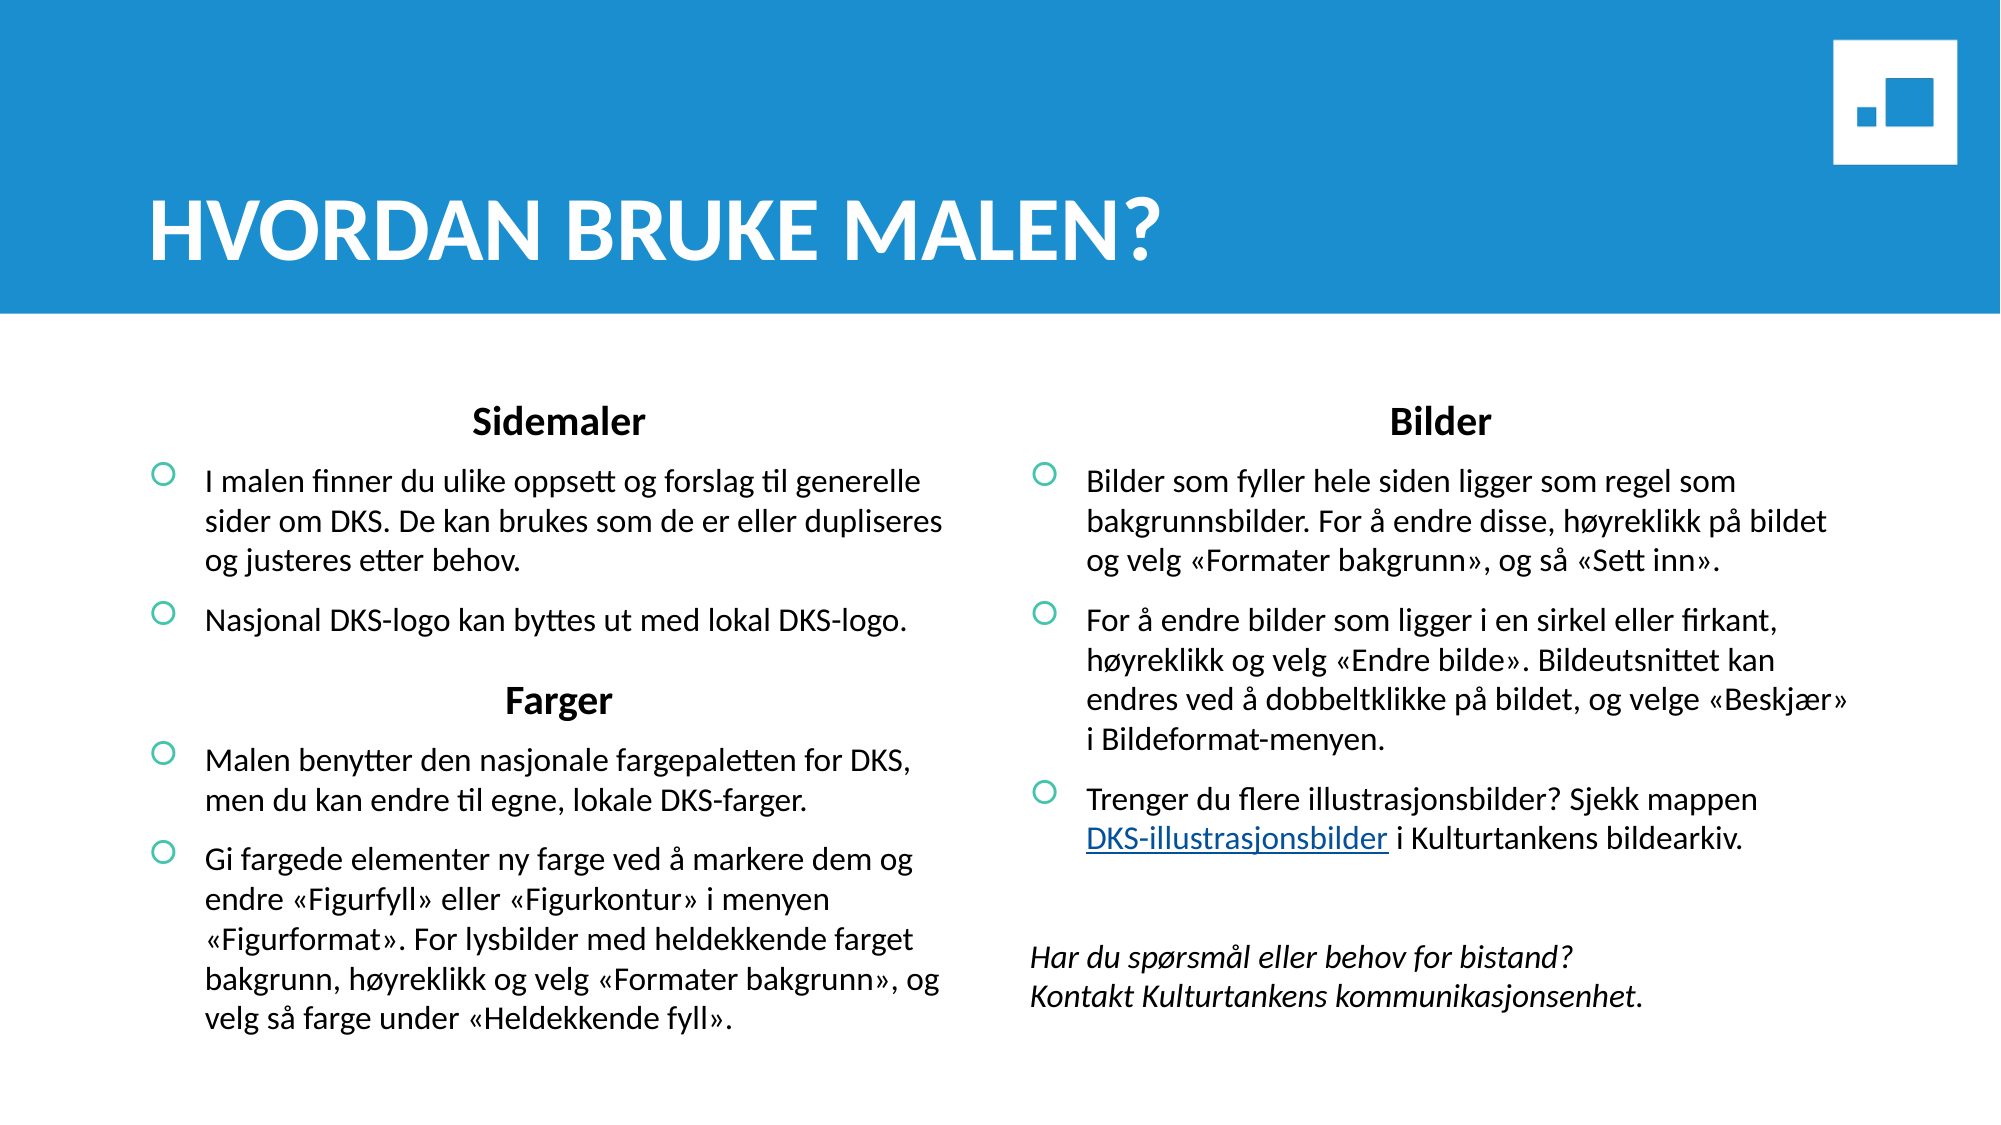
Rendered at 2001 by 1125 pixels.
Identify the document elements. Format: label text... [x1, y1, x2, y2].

text_box Malen benytter den nasjonale fargepaletten for DKS, men du kan endre til egne, lokale DKS-farger. Gi fargede elementer ny farge ved å markere dem og endre «Figurfyll» eller «Figurkontur» i menyen «Figurformat». For lysbilder med heldekkende farget bakgrunn, høyreklikk og velg «Formater bakgrunn», og velg så farge under «Heldekkende fyll». [133, 730, 985, 1059]
title HVORDAN BRUKE MALEN? [133, 127, 1868, 287]
list Sidemaler [133, 356, 985, 451]
picture [1797, 5, 1997, 195]
list I malen finner du ulike oppsett og forslag til generelle sider om DKS. De kan brukes som de er eller dupliseres og justeres etter behov. Nasjonal DKS-logo kan byttes ut med lokal DKS-logo. [133, 451, 985, 628]
list Bilder [1014, 356, 1868, 451]
list Bilder som fyller hele siden ligger som regel som bakgrunnsbilder. For å endre disse, høyreklikk på bildet og velg «Formater bakgrunn», og så «Sett inn». For å endre bilder som ligger i en sirkel eller firkant, høyreklikk og velg «Endre bilde». Bildeutsnittet kan endres ved å dobbeltklikke på bildet, og velge «Beskjær» i Bildeformat-menyen. Trenger du flere illustrasjonsbilder? Sjekk mappen DKS-illustrasjonsbilder i Kulturtankens bildearkiv. Har du spørsmål eller behov for bistand? Kontakt Kulturtankens kommunikasjonsenhet. [1014, 451, 1868, 1082]
text_box [0, 0, 2000, 315]
text_box Farger [133, 636, 985, 730]
